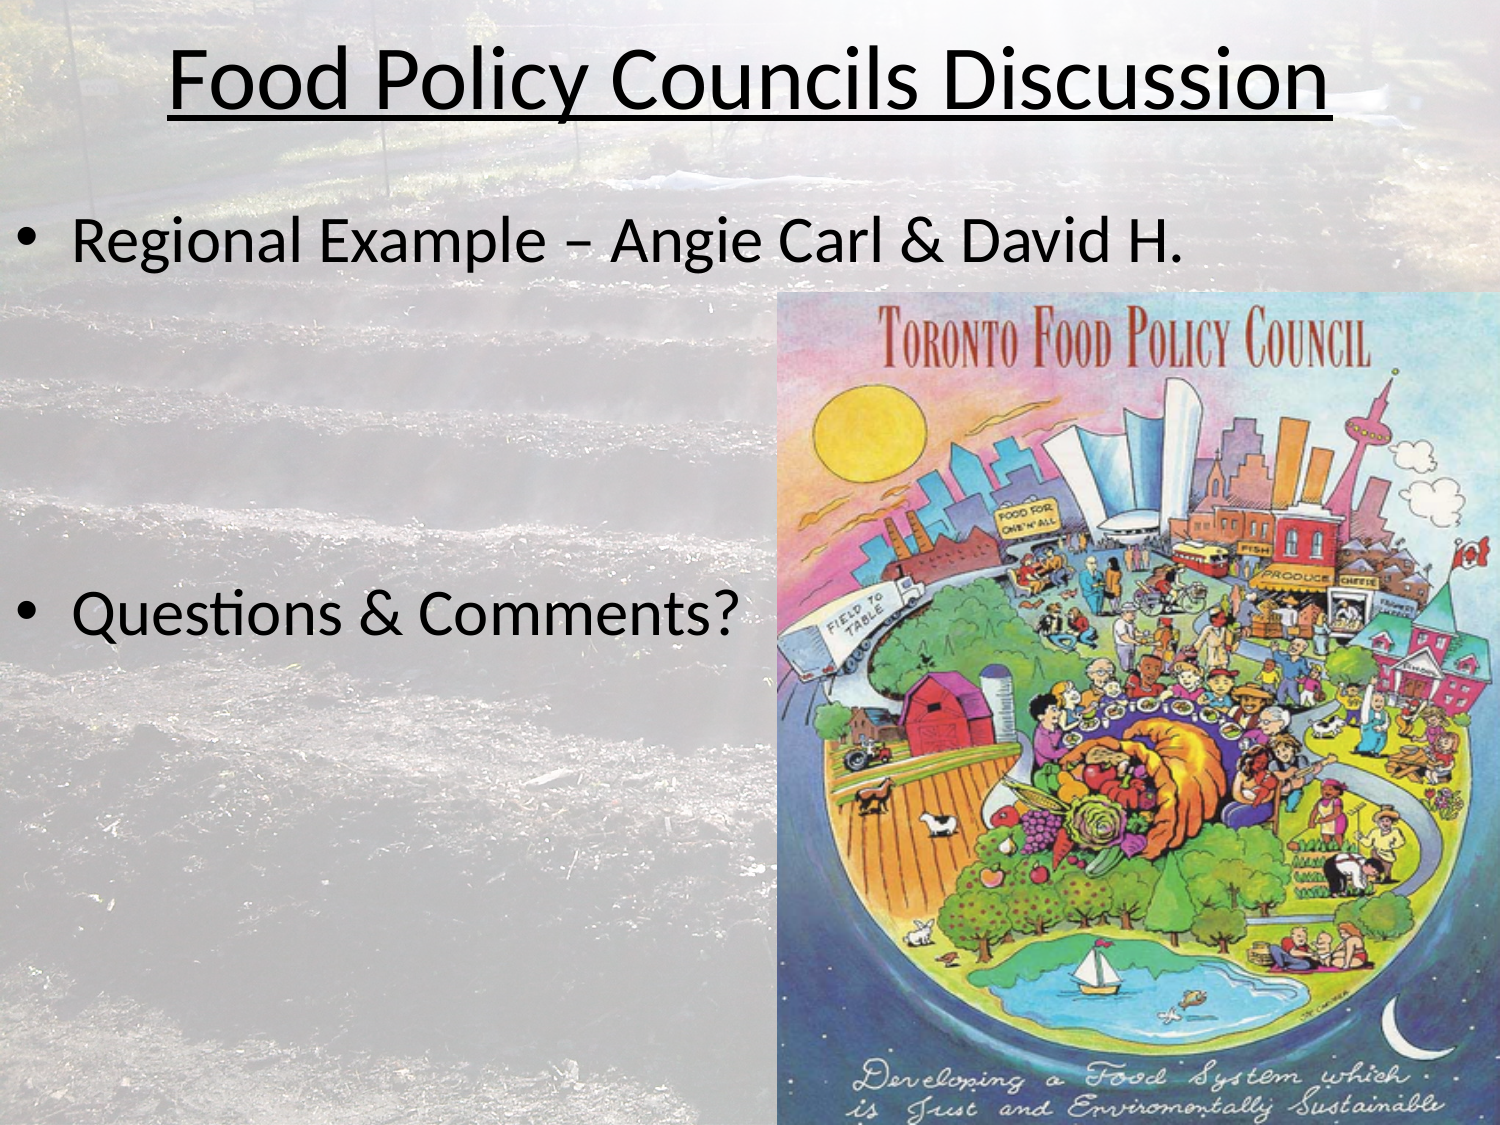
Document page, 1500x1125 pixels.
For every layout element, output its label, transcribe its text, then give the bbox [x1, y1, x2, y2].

list Regional Example – Angie Carl & David H. Questions & Comments? [0, 188, 1500, 1125]
picture [776, 291, 1500, 1125]
title Food Policy Councils Discussion [0, 0, 1500, 146]
